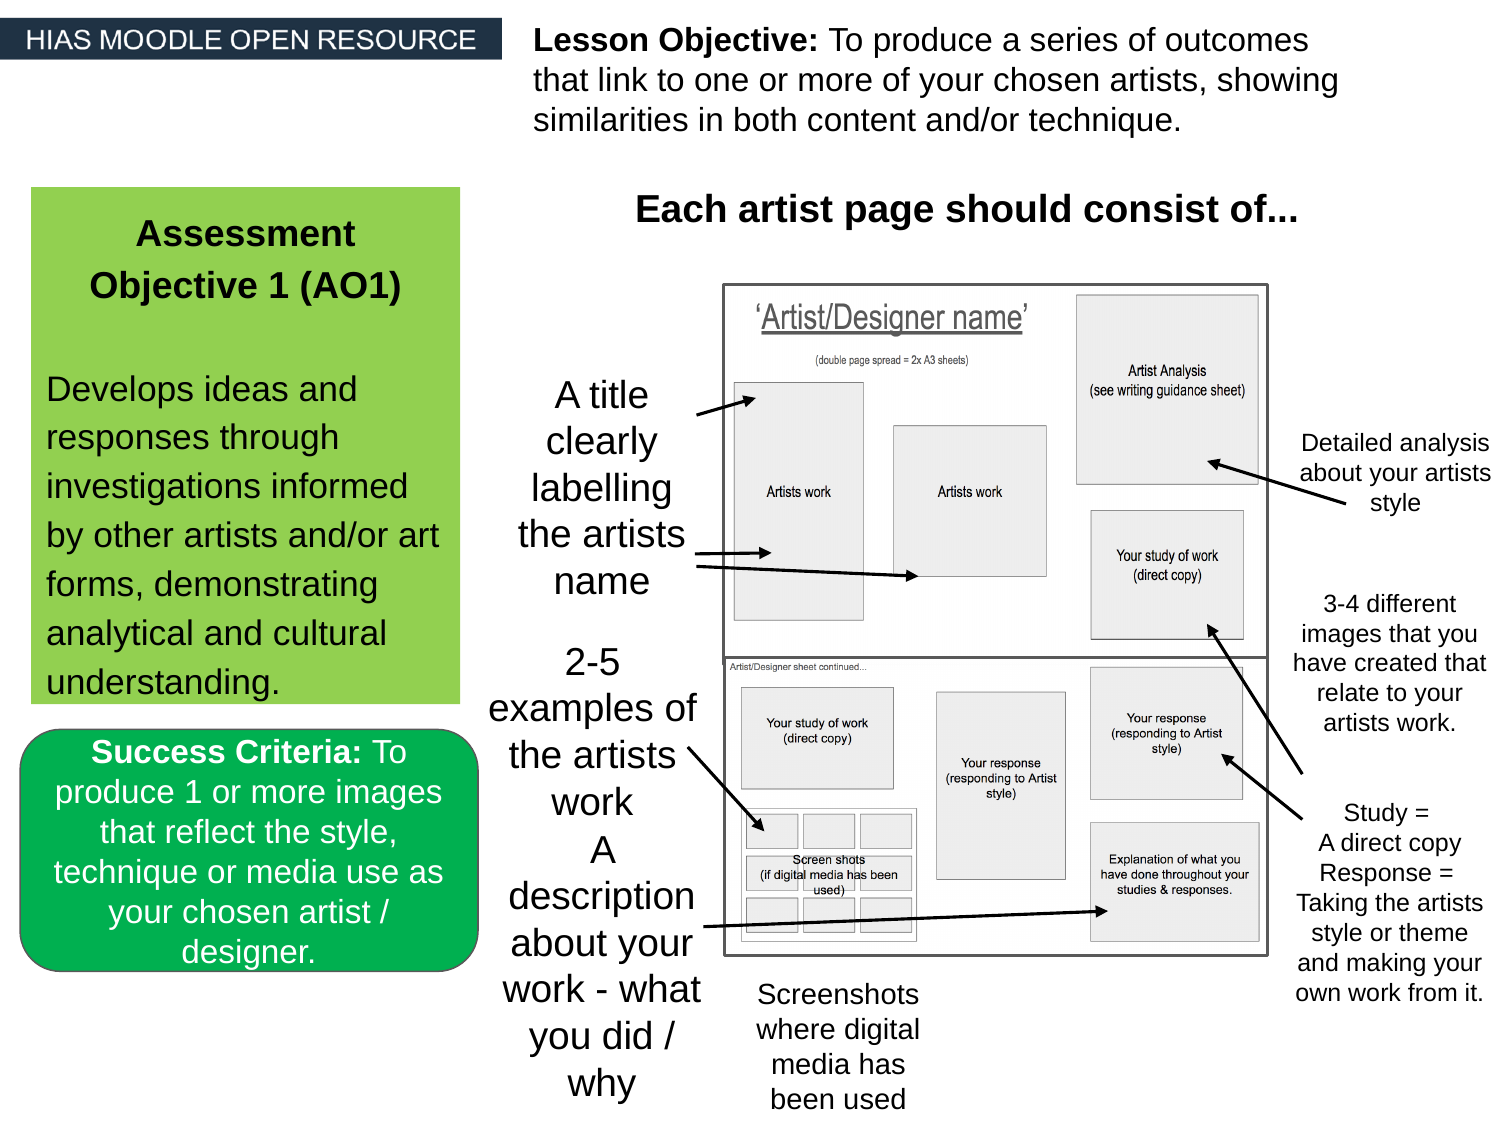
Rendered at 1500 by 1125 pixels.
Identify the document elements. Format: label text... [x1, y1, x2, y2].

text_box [1206, 623, 1303, 775]
text_box Lesson Objective: To produce a series of outcomes that link to one or more of your chosen artists, showing similarities in both content and/or technique. [518, 3, 1385, 162]
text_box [703, 910, 1109, 927]
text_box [1220, 781, 1303, 820]
text_box A description about your work - what you did / why [477, 809, 720, 853]
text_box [696, 397, 757, 416]
picture [0, 14, 503, 72]
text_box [1206, 460, 1347, 505]
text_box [696, 566, 919, 577]
text_box Each artist page should consist of... [620, 168, 1385, 249]
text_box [687, 746, 765, 832]
text_box 2-5 examples of the artists work [468, 621, 717, 665]
text_box Assessment Objective 1 (AO1) Develops ideas and responses through investigations informed by other artists and/or art forms, demonstrating analytical and cultural understanding. [31, 187, 461, 705]
text_box 3-4 different images that you have created that relate to your artists work. Study = A direct copy Response = Taking the artists style or theme and making your own work from it. [1277, 572, 1500, 616]
picture [724, 285, 1267, 955]
text_box A title clearly labelling the artists name [489, 354, 715, 398]
text_box Success Criteria: To produce 1 or more images that reflect the style, technique or media use as your chosen artist / designer. [20, 729, 478, 972]
text_box Detailed analysis about your artists style [1282, 411, 1500, 455]
